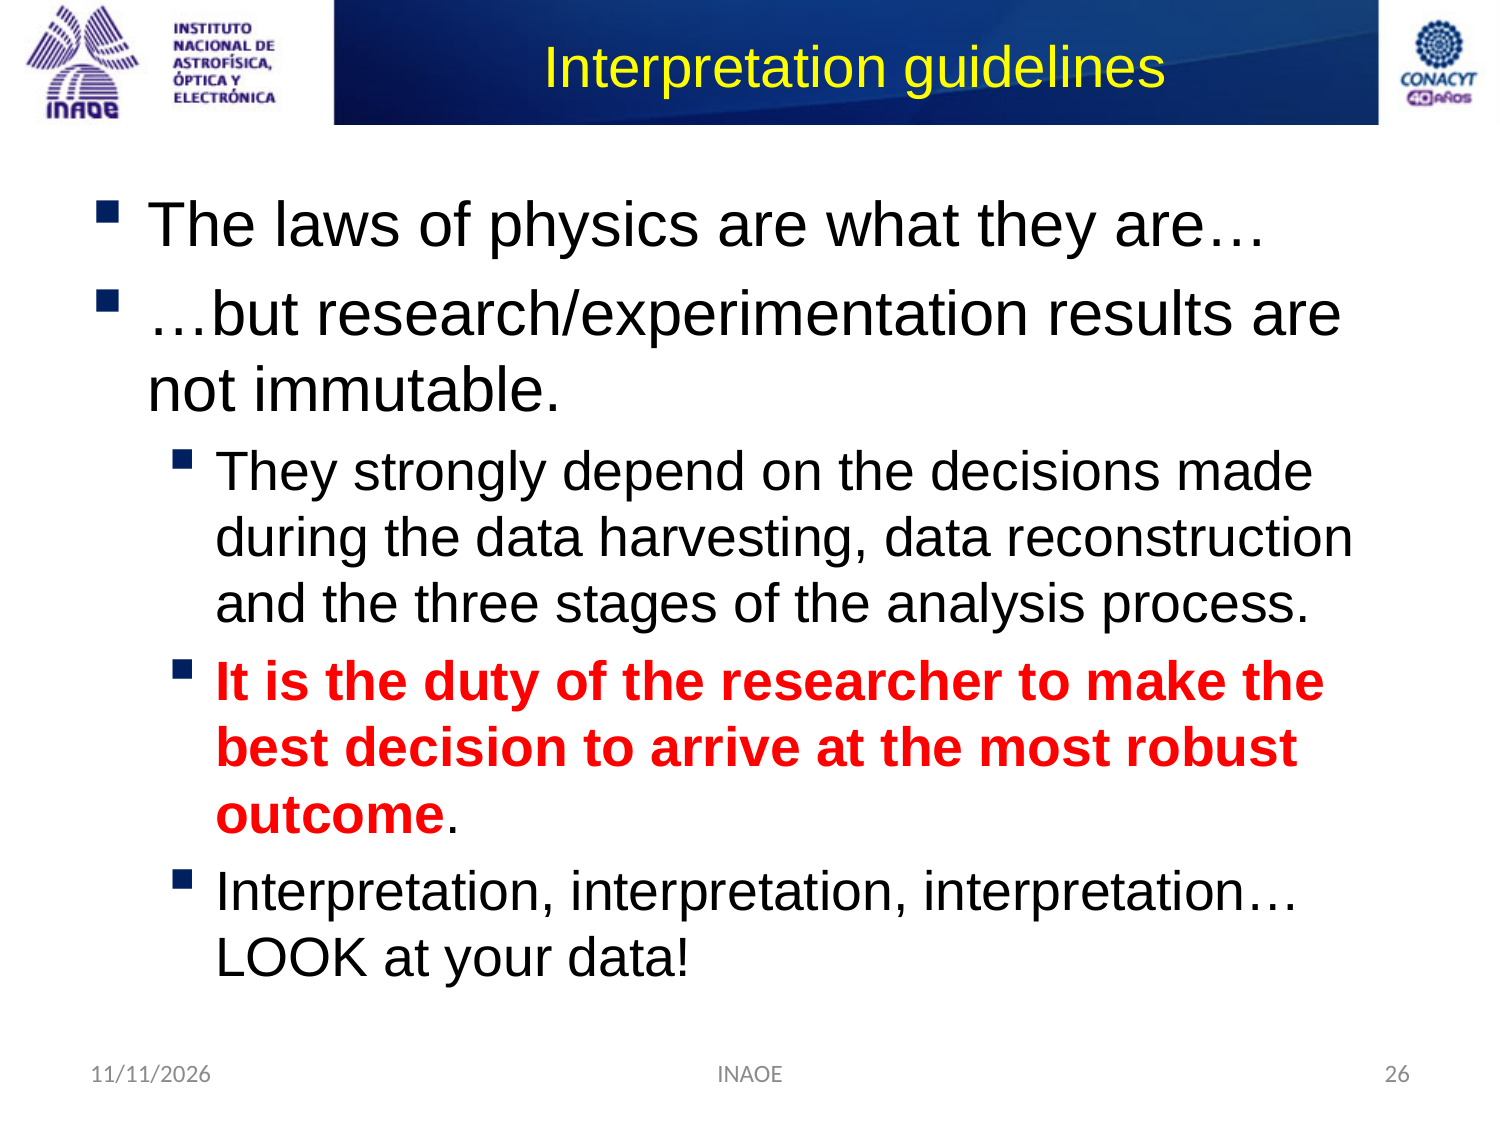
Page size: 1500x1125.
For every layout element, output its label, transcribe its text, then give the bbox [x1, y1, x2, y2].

footer INAOE [512, 1042, 988, 1103]
slide_number 26 [1074, 1042, 1425, 1103]
picture [1383, 0, 1500, 125]
picture [0, 0, 328, 125]
list The laws of physics are what they are… …but research/experimentation results are not immutable. They strongly depend on the decisions made during the data harvesting, data reconstruction and the three stages of the analysis process. It is the duty of the researcher to make the best decision to arrive at the most robust outcome. Interpretation, interpretation, interpretation… LOOK at your data! [75, 175, 1425, 1005]
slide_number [75, 1042, 425, 1103]
title Interpretation guidelines [328, 0, 1383, 129]
